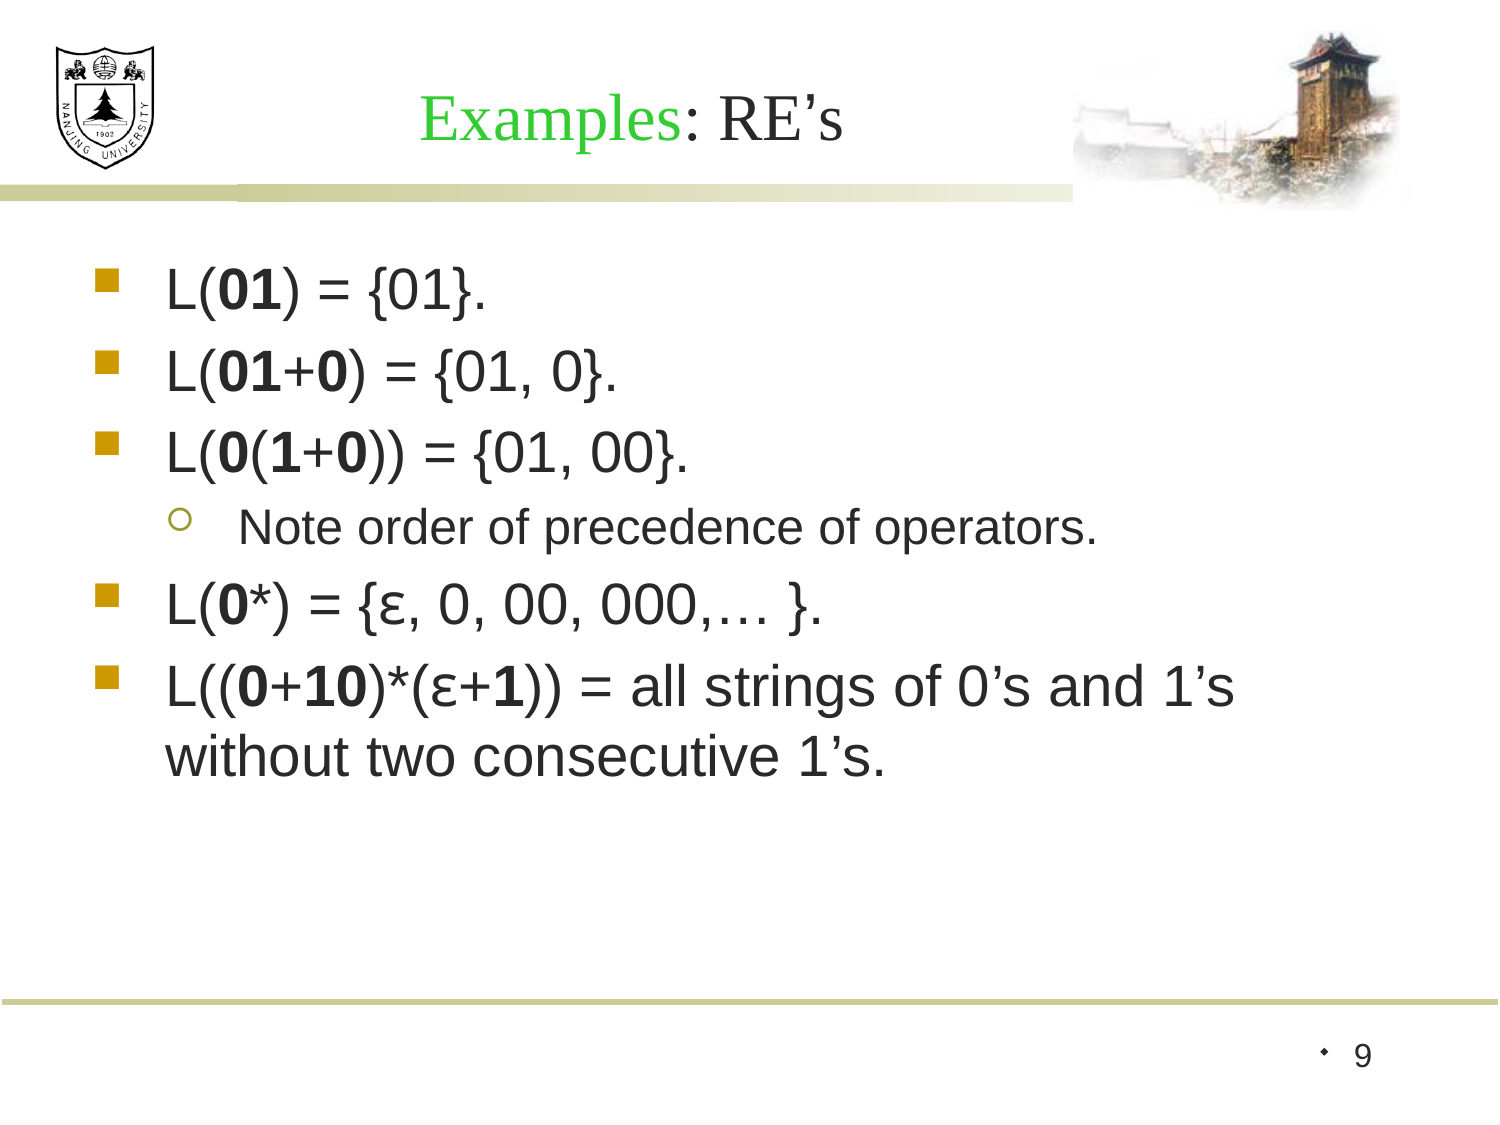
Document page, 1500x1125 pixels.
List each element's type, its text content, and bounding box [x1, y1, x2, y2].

list L(01) = {01}. L(01+0) = {01, 0}. L(0(1+0)) = {01, 00}. Note order of precedence of operators. L(0*) = {ε, 0, 00, 000,… }. L((0+10)*(ε+1)) = all strings of 0’s and 1’s without two consecutive 1’s. [76, 243, 1413, 965]
picture [1073, 30, 1400, 211]
title Examples: RE’s [171, 66, 1093, 161]
slide_number 9 [1234, 1030, 1388, 1107]
picture [50, 42, 160, 173]
picture [2, 999, 1498, 1005]
